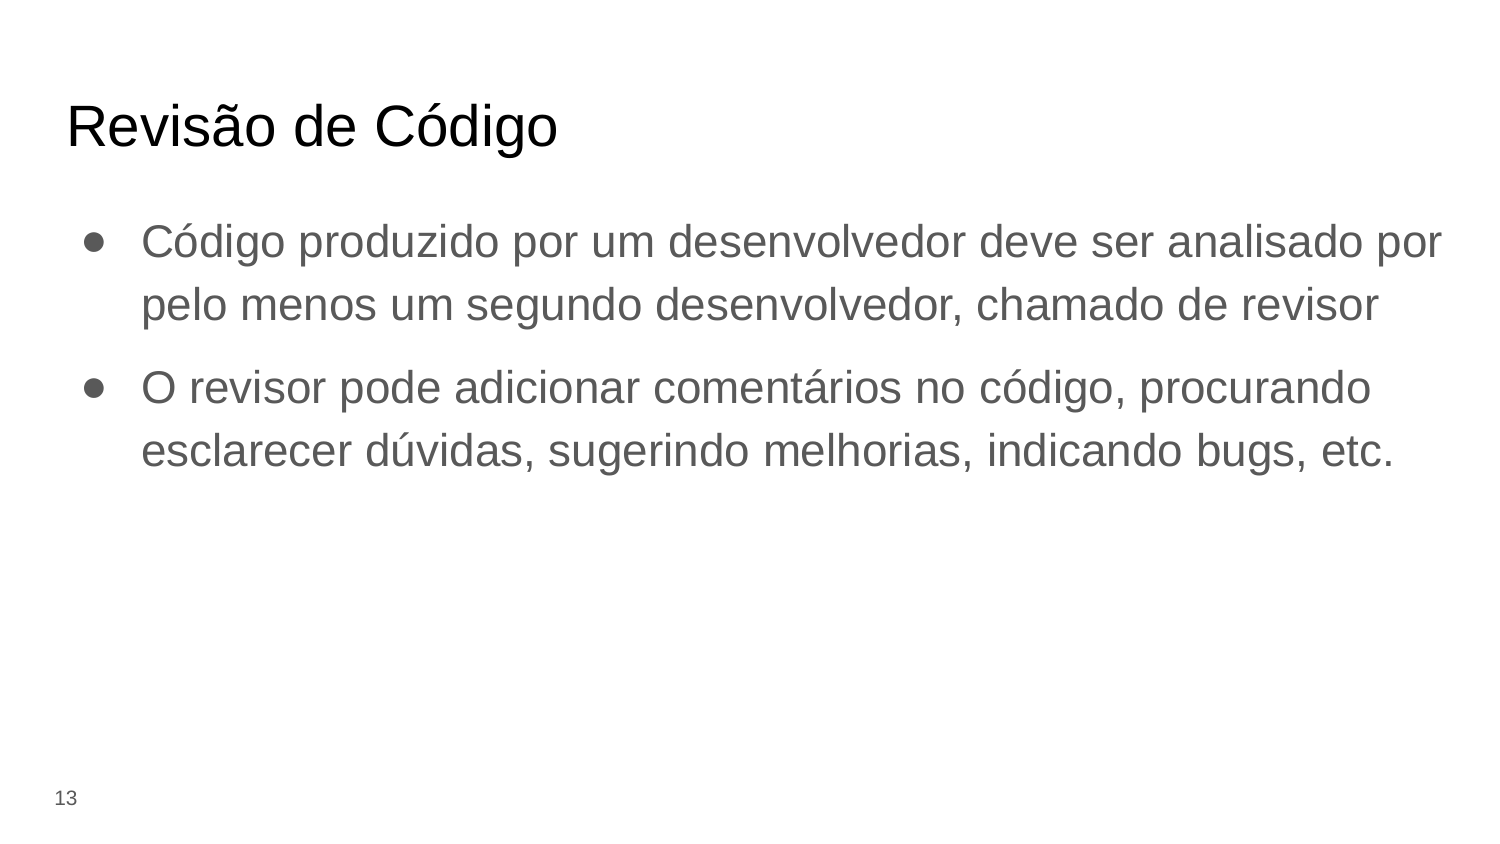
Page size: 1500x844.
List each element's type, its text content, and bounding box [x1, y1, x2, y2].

list Código produzido por um desenvolvedor deve ser analisado por pelo menos um segundo desenvolvedor, chamado de revisor O revisor pode adicionar comentários no código, procurando esclarecer dúvidas, sugerindo melhorias, indicando bugs, etc. [51, 189, 1467, 318]
title Revisão de Código [51, 72, 1449, 167]
slide_number ‹#› [2, 764, 93, 830]
